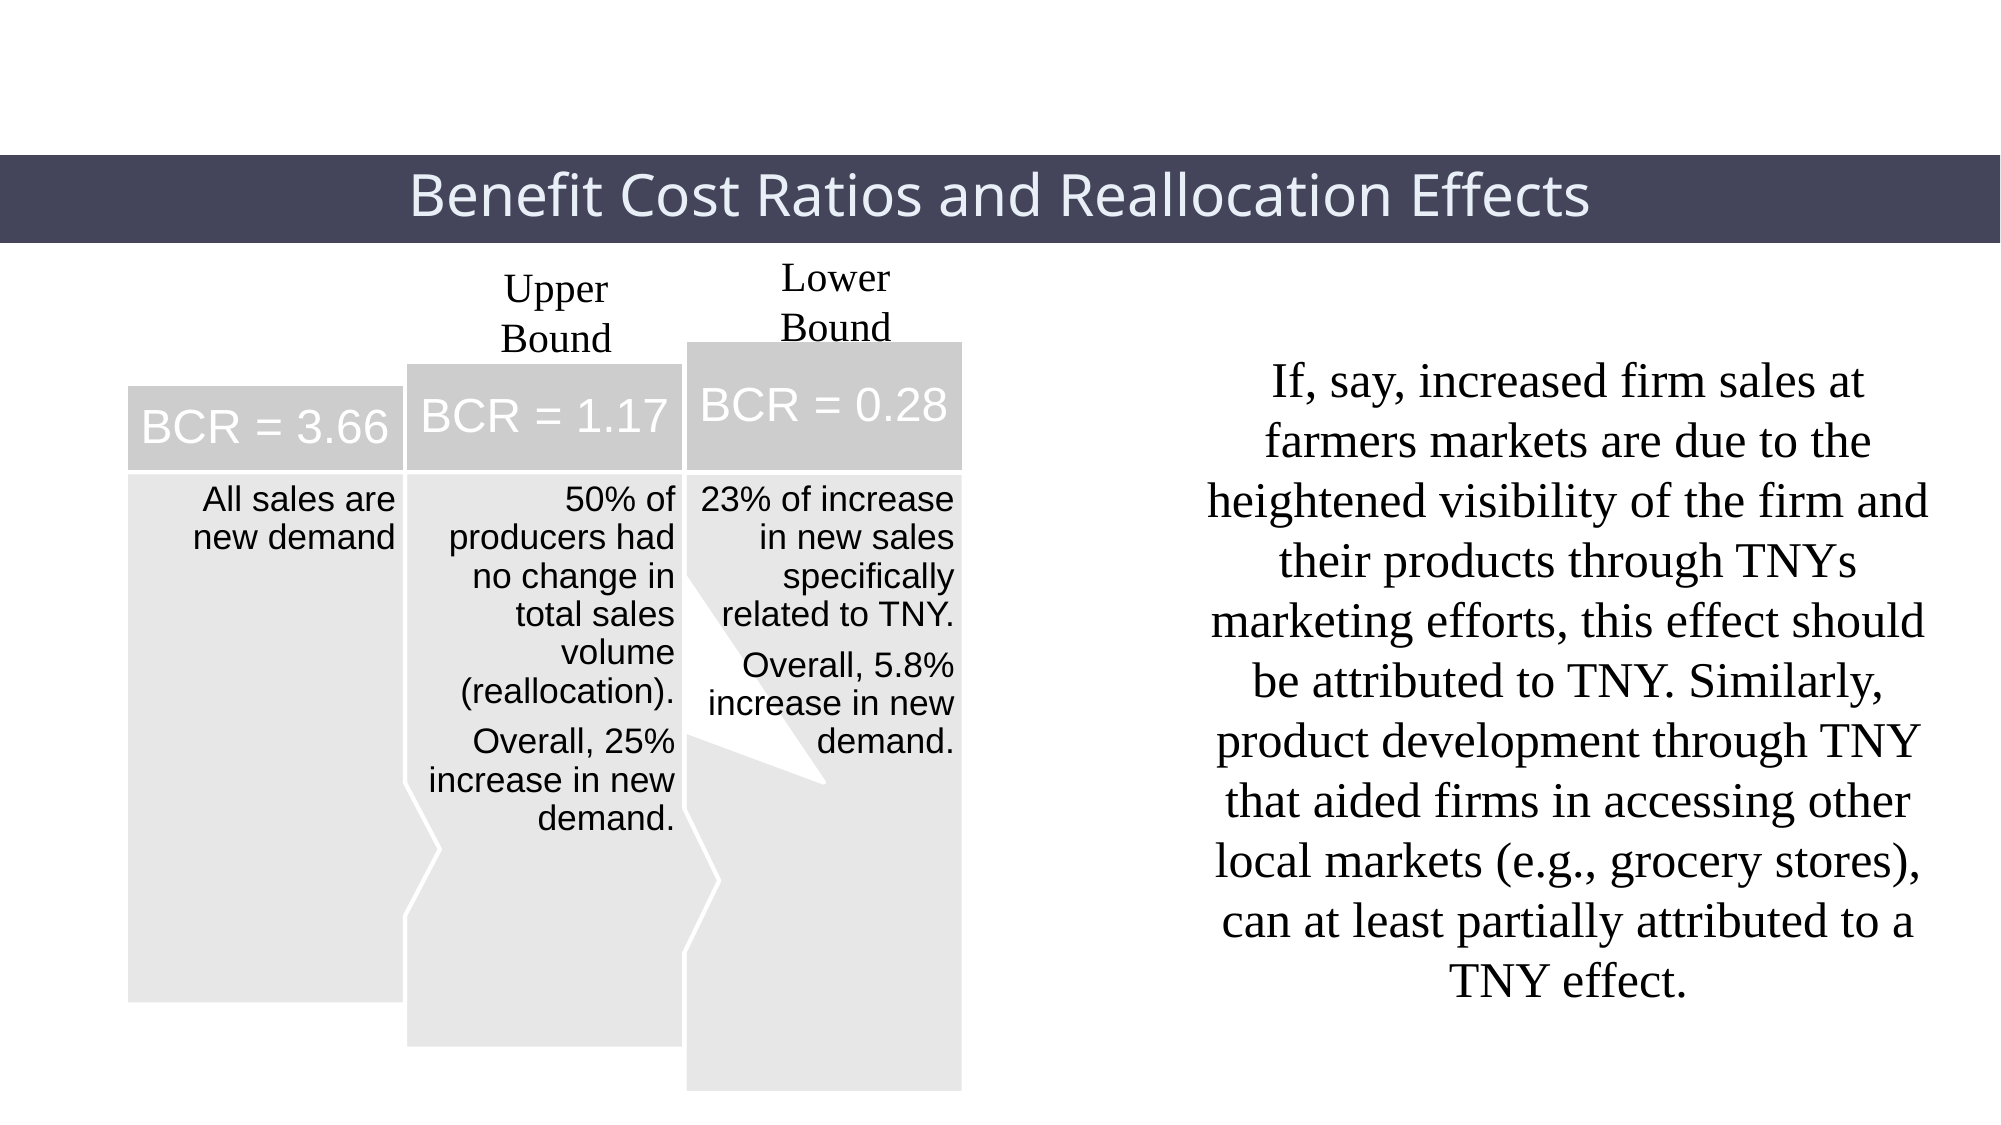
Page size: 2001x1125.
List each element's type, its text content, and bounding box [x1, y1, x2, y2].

text_box Upper Bound [471, 253, 641, 338]
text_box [0, 339, 1116, 1094]
title Benefit Cost Ratios and Reallocation Effects [0, 152, 2000, 243]
text_box Lower Bound [751, 242, 921, 338]
text_box If, say, increased firm sales at farmers markets are due to the heightened visibility of the firm and their products through TNYs marketing efforts, this effect should be attributed to TNY. Similarly, product development through TNY that aided firms in accessing other local markets (e.g., grocery stores), can at least partially attributed to a TNY effect. [1179, 339, 1957, 1015]
